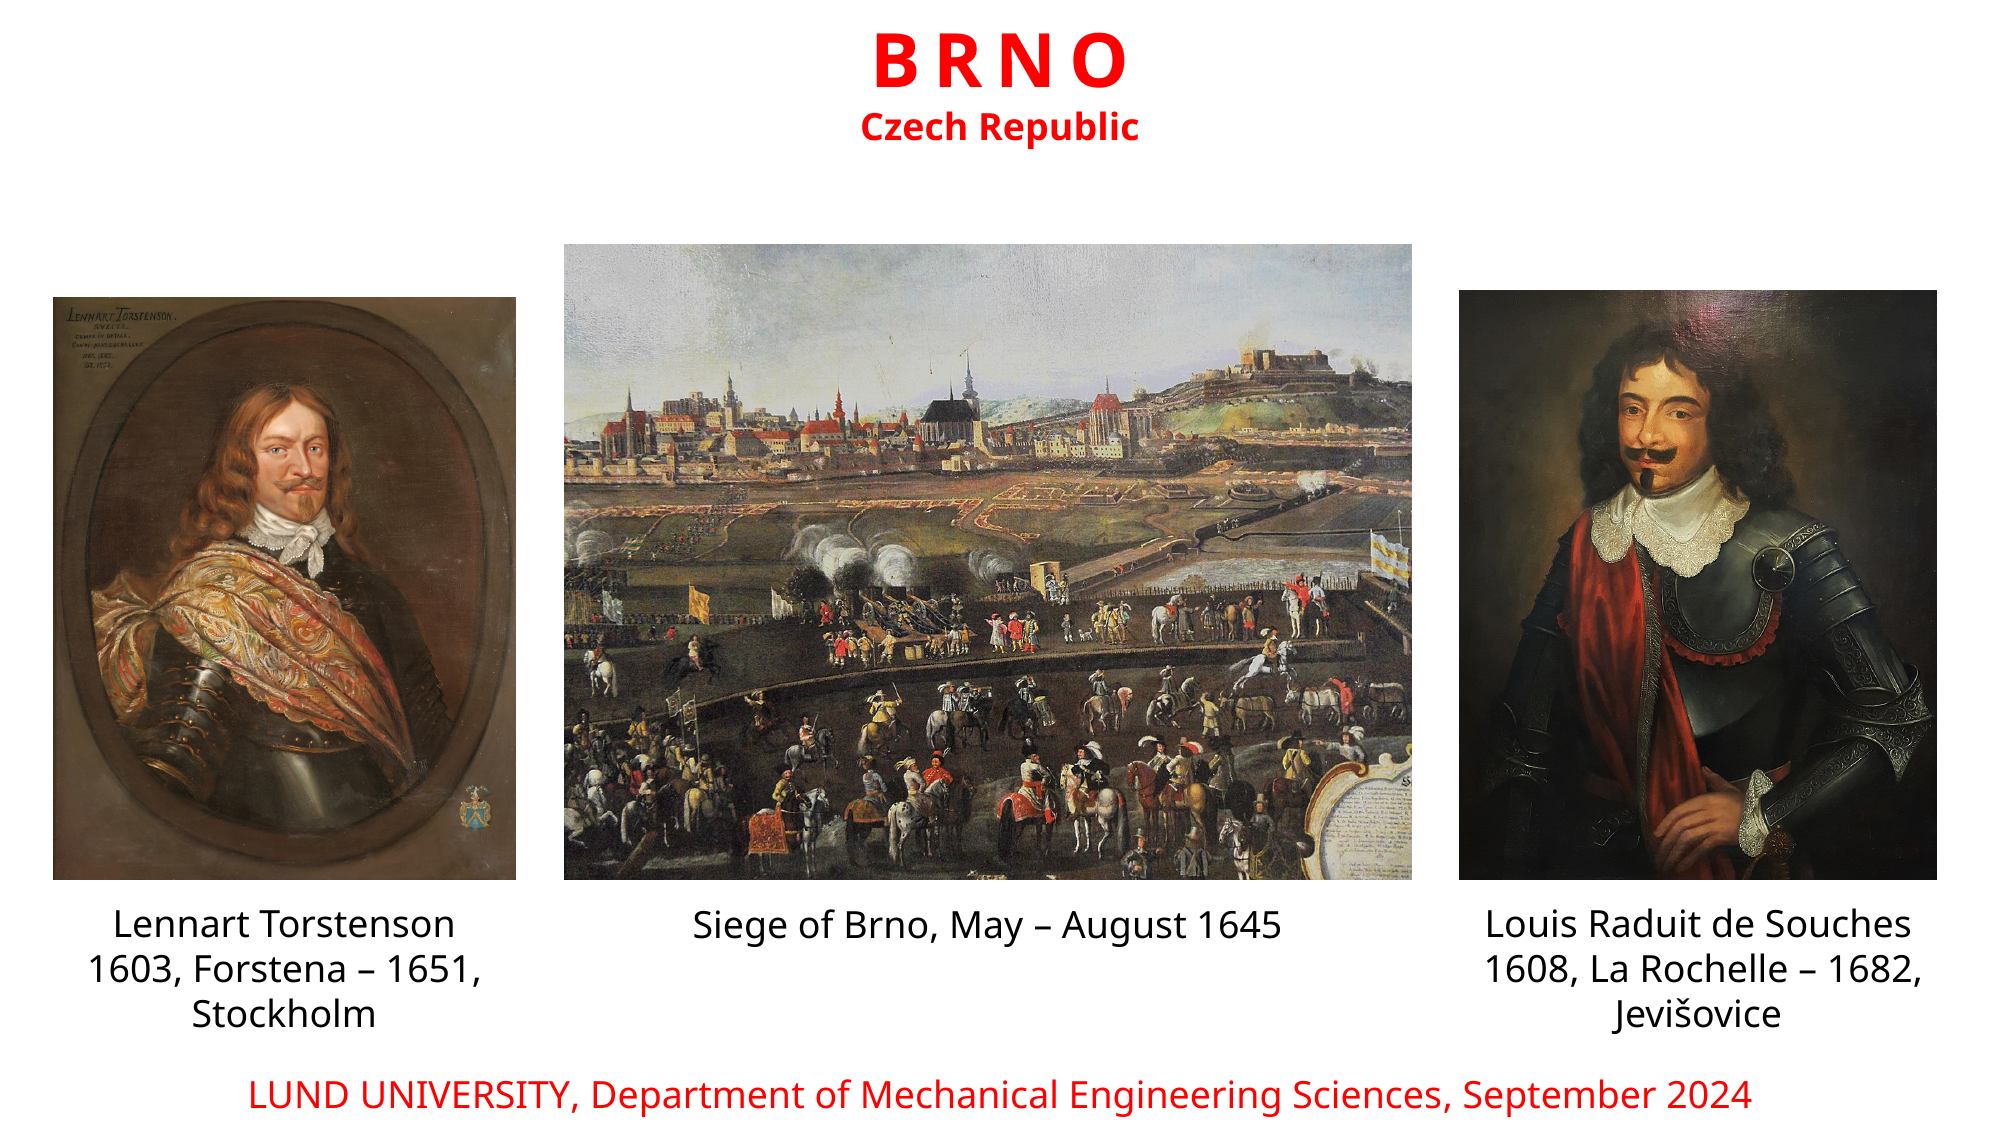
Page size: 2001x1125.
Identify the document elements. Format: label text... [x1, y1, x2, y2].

text_box Siege of Brno, May – August 1645 [649, 893, 1326, 953]
text_box Lennart Torstenson 1603, Forstena – 1651, Stockholm [5, 892, 564, 1043]
picture [1459, 290, 1937, 881]
text_box Louis Raduit de Souches 1608, La Rochelle – 1682, Jevišovice [1396, 892, 2000, 1088]
text_box BRNO Czech Republic [0, 5, 2000, 155]
text_box LUND UNIVERSITY, Department of Mechanical Engineering Sciences, September 2024 [0, 1063, 2000, 1124]
picture [564, 244, 1412, 880]
picture [53, 297, 516, 881]
